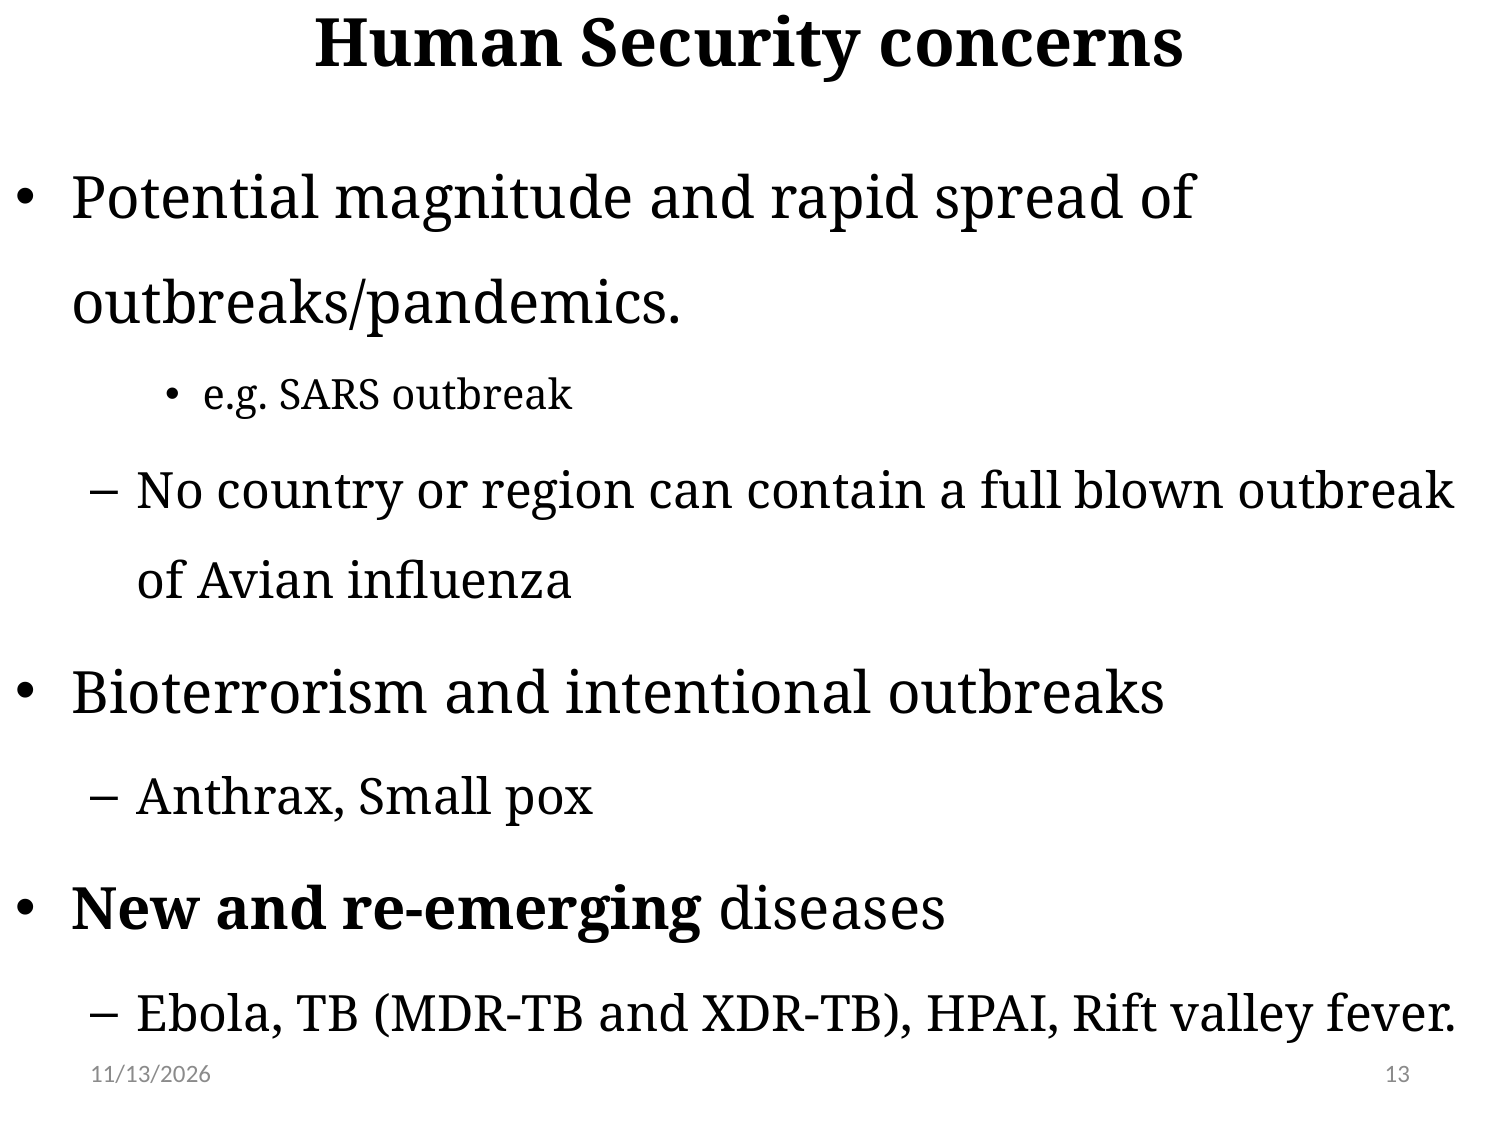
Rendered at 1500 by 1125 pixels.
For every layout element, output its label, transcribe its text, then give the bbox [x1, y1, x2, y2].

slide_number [75, 1042, 425, 1103]
slide_number 13 [1074, 1042, 1425, 1103]
title Human Security concerns [75, 0, 1425, 81]
list Potential magnitude and rapid spread of outbreaks/pandemics. e.g. SARS outbreak No country or region can contain a full blown outbreak of Avian influenza Bioterrorism and intentional outbreaks Anthrax, Small pox New and re-emerging diseases Ebola, TB (MDR-TB and XDR-TB), HPAI, Rift valley fever. [0, 117, 1500, 1125]
